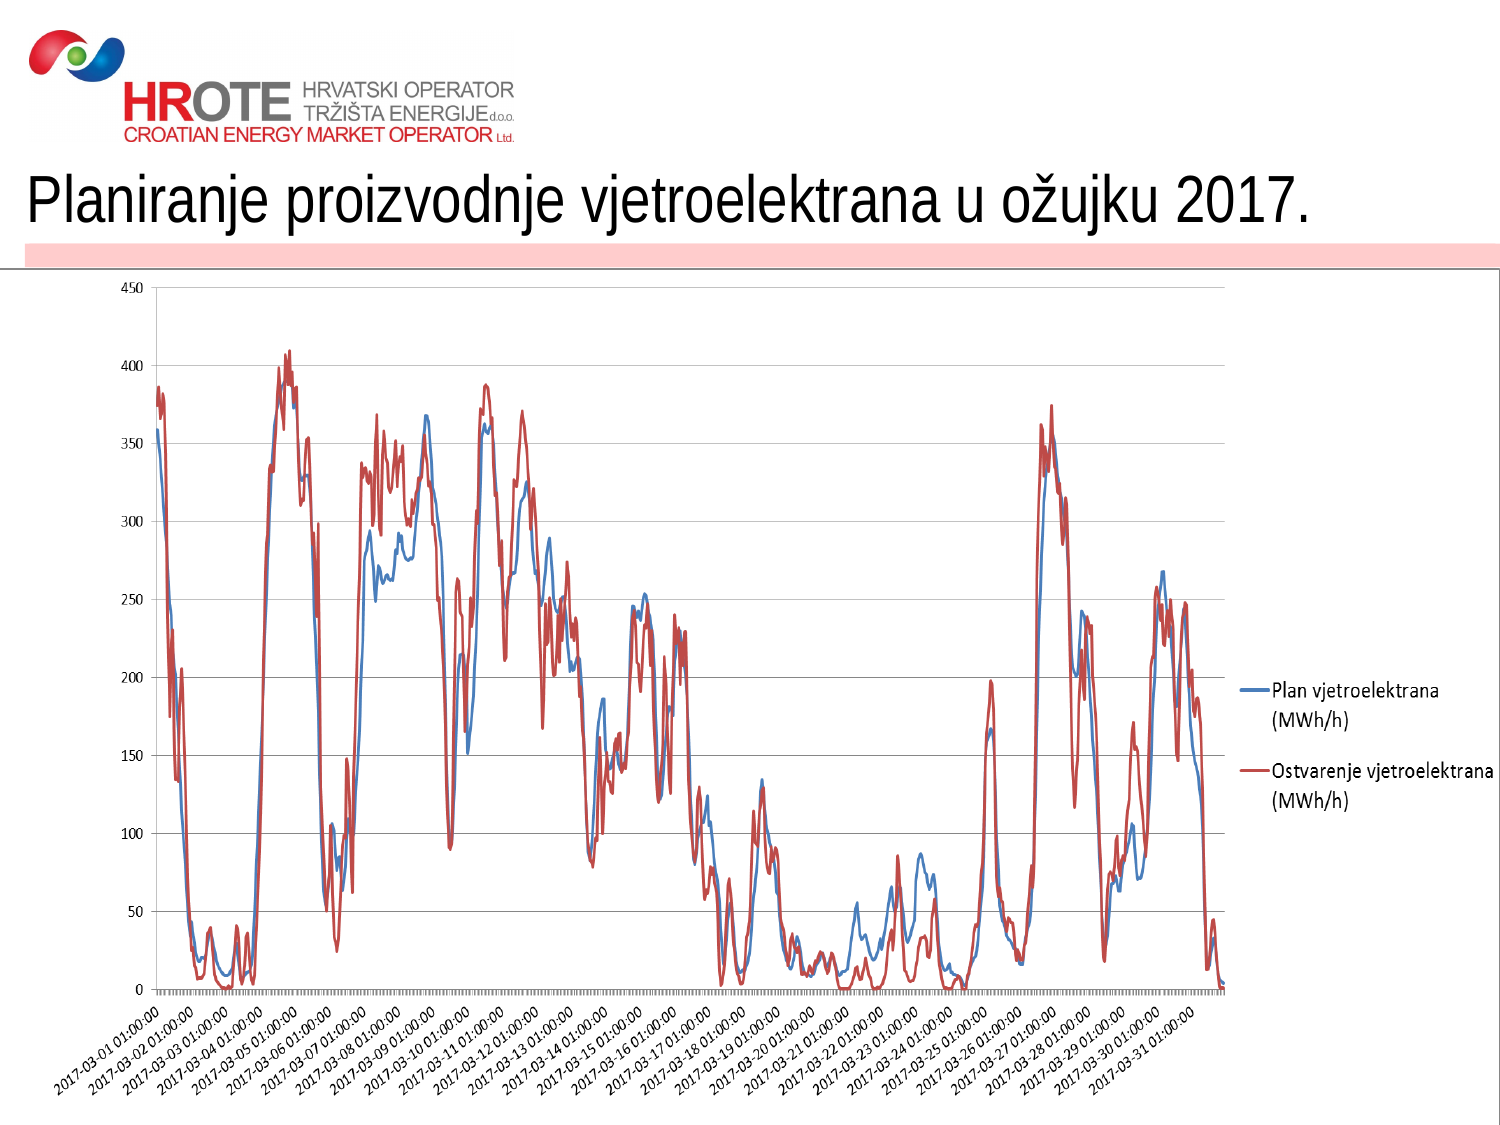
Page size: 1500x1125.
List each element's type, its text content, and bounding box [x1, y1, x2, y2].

title Planiranje proizvodnje vjetroelektrana u ožujku 2017. [11, 148, 1459, 244]
picture [0, 268, 1500, 1125]
picture [29, 30, 514, 142]
